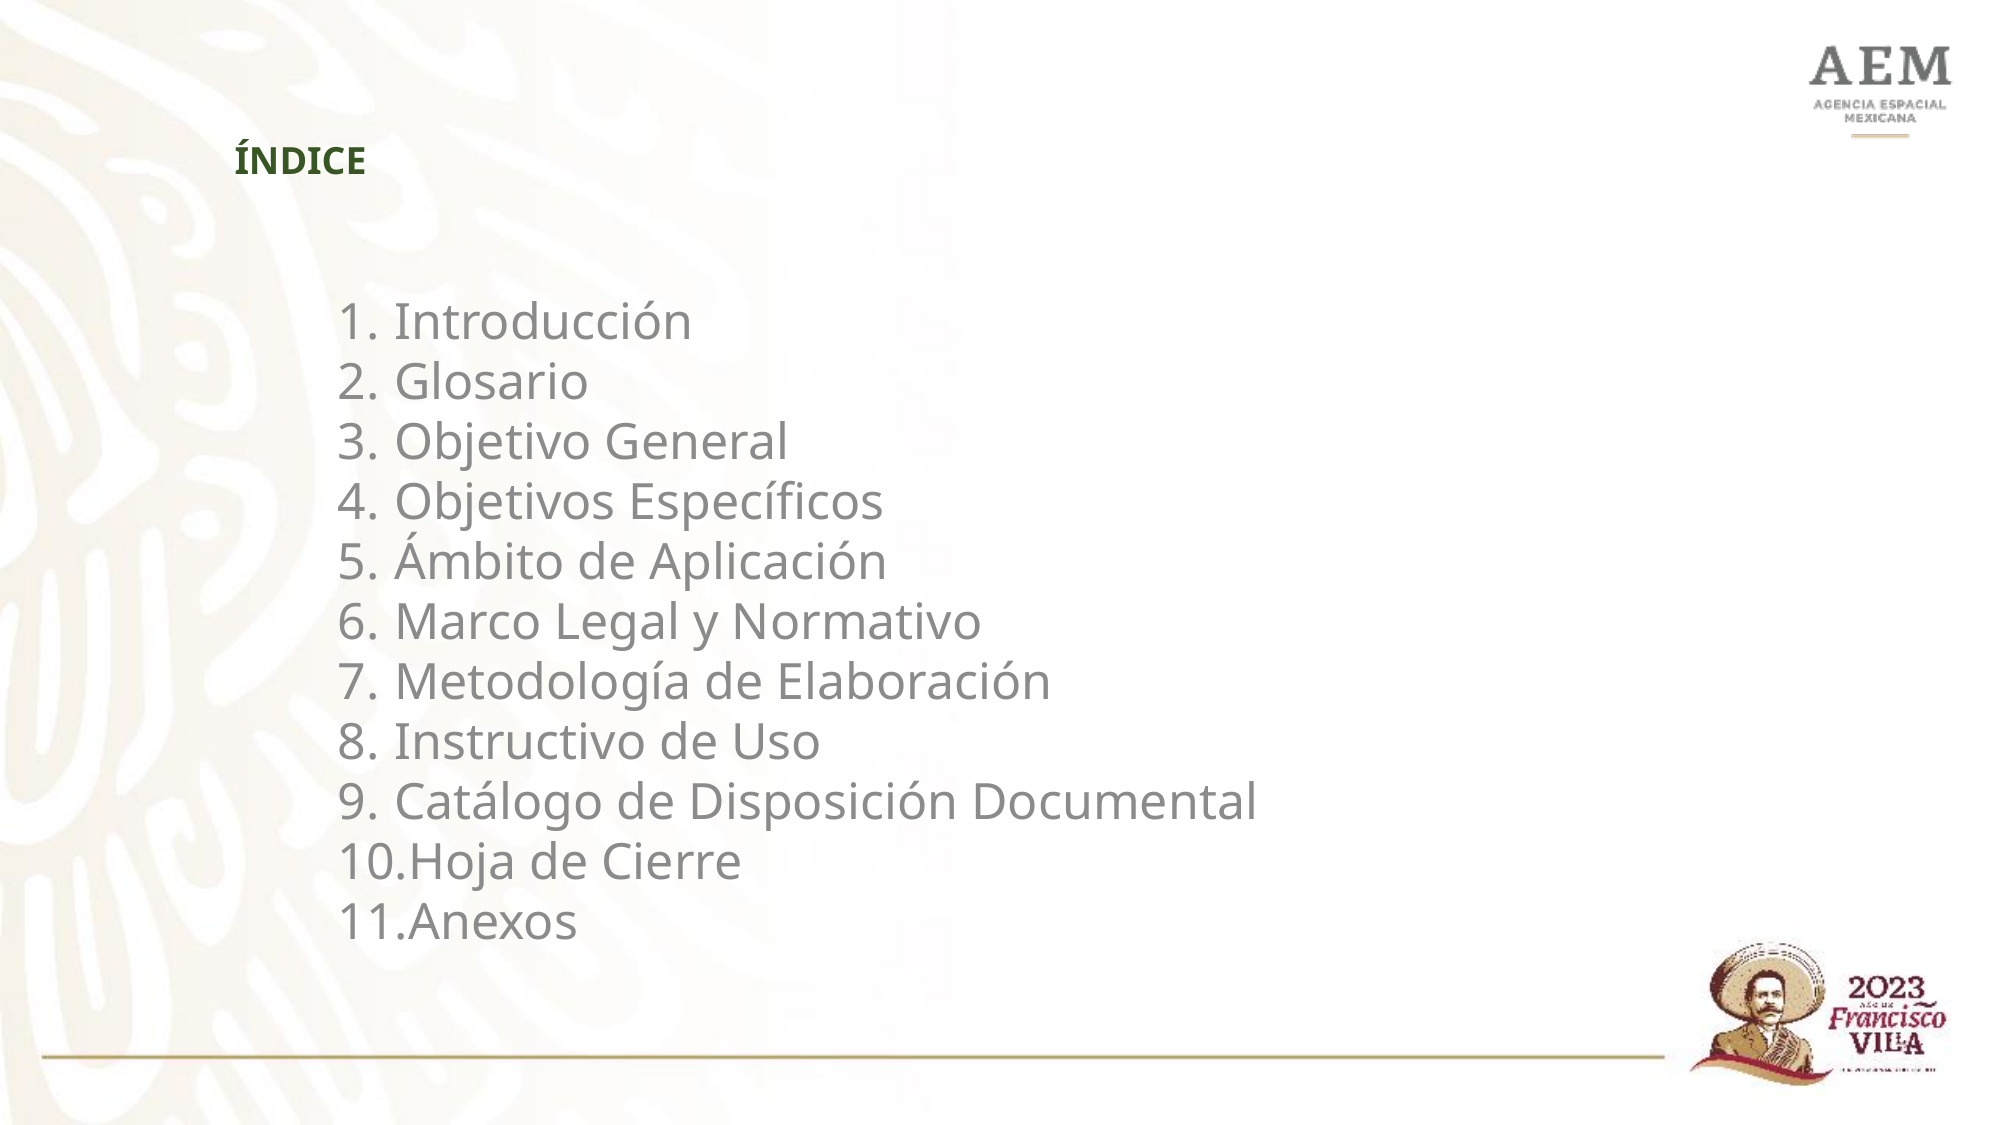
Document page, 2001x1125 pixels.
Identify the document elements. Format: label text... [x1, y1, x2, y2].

list Introducción Glosario Objetivo General Objetivos Específicos Ámbito de Aplicación Marco Legal y Normativo Metodología de Elaboración Instructivo de Uso Catálogo de Disposición Documental Hoja de Cierre Anexos [322, 282, 1564, 695]
picture [0, 0, 2001, 1125]
text_box ÍNDICE [219, 129, 1340, 190]
